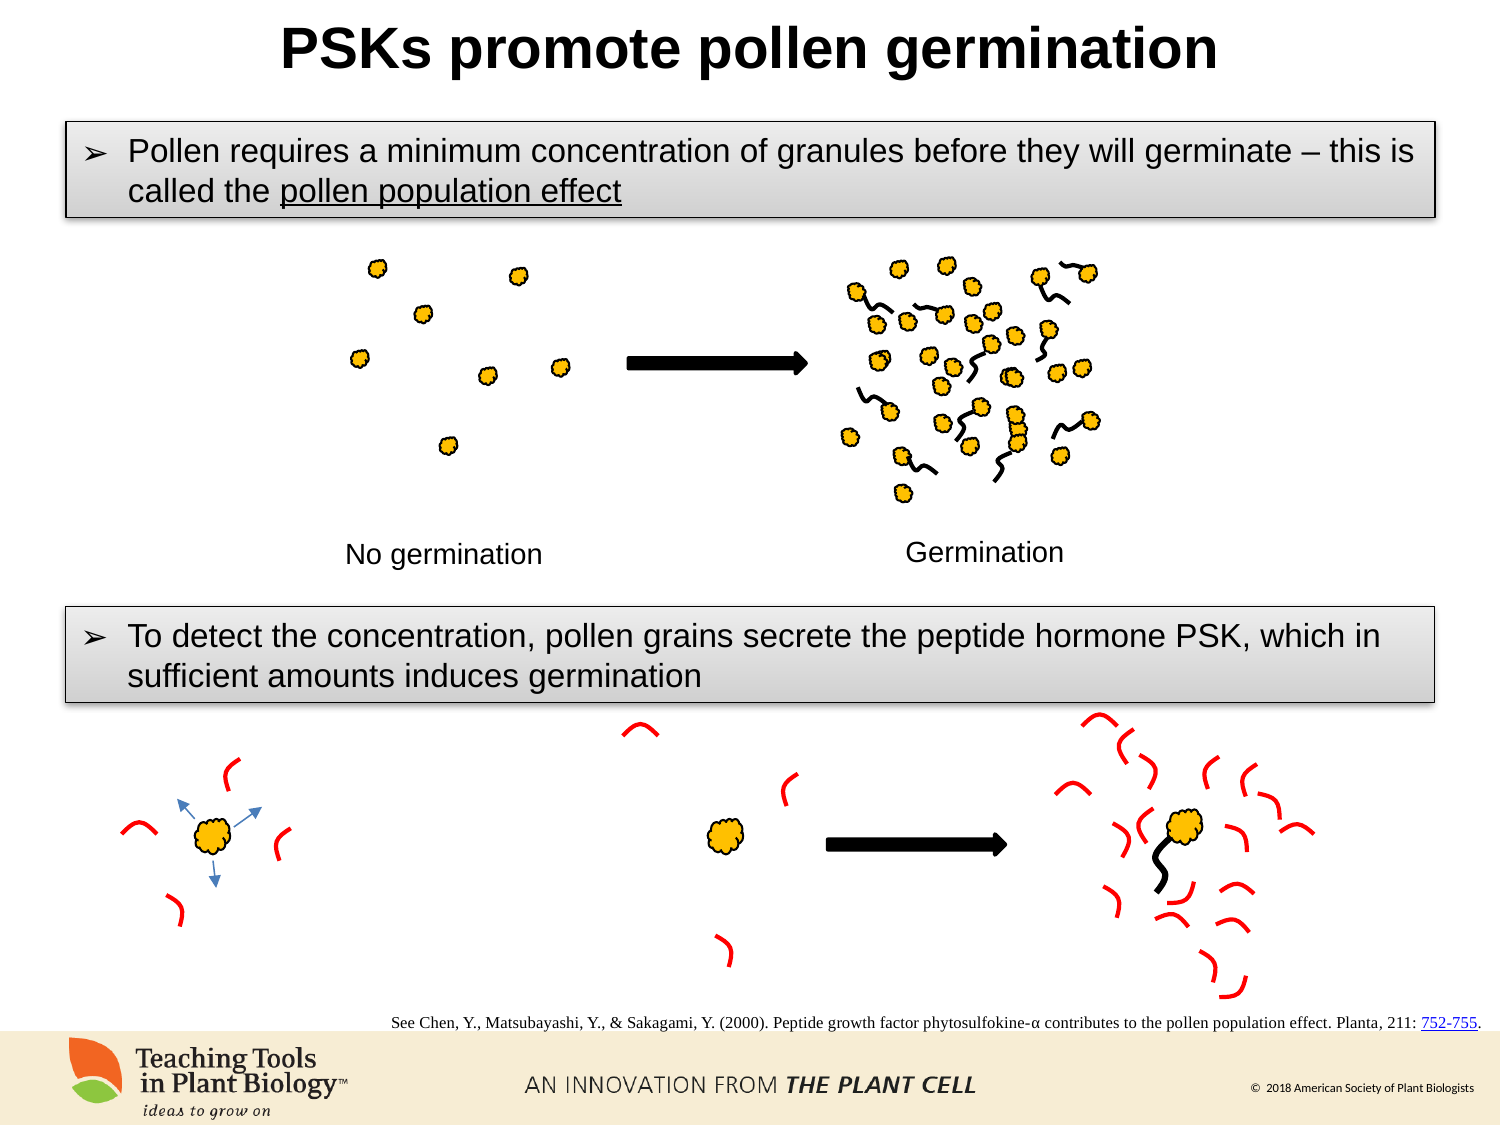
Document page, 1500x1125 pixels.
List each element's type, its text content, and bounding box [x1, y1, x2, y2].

text_box [1242, 764, 1257, 797]
text_box [1166, 809, 1203, 845]
text_box [1059, 262, 1084, 268]
picture [0, 987, 1500, 1125]
text_box [857, 387, 888, 405]
text_box [1055, 782, 1091, 795]
text_box [899, 312, 917, 331]
text_box [1009, 422, 1028, 436]
text_box To detect the concentration, pollen grains secrete the peptide hormone PSK, which in sufficient amounts induces germination [65, 606, 1435, 703]
text_box [368, 260, 387, 278]
text_box [1112, 823, 1130, 858]
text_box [233, 806, 263, 828]
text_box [212, 860, 217, 889]
text_box Germination [890, 525, 1081, 577]
text_box [166, 895, 183, 927]
text_box [715, 935, 732, 968]
text_box [1219, 975, 1247, 998]
text_box [622, 724, 659, 736]
text_box [1006, 327, 1025, 345]
text_box [1073, 359, 1092, 378]
text_box [920, 347, 939, 366]
text_box [955, 411, 974, 442]
text_box [225, 758, 241, 792]
text_box [983, 302, 1002, 321]
text_box [1079, 264, 1097, 283]
text_box [1199, 950, 1216, 983]
text_box [1118, 729, 1134, 764]
text_box [913, 304, 938, 310]
text_box [936, 306, 954, 324]
text_box [894, 484, 913, 503]
text_box [1215, 919, 1250, 933]
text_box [176, 798, 195, 820]
text_box [1048, 364, 1067, 383]
text_box [875, 350, 891, 366]
text_box [1081, 714, 1118, 727]
text_box [827, 834, 1006, 855]
text_box [1279, 824, 1314, 835]
text_box [982, 335, 1001, 354]
text_box [869, 352, 888, 371]
text_box [783, 773, 798, 807]
text_box [1031, 268, 1050, 286]
text_box [1008, 434, 1027, 453]
text_box [863, 295, 894, 313]
text_box [1139, 754, 1156, 789]
text_box [1204, 756, 1220, 789]
text_box [1167, 881, 1194, 904]
text_box [628, 353, 806, 374]
text_box [841, 428, 860, 447]
text_box [972, 398, 991, 416]
text_box [847, 283, 866, 301]
text_box [121, 822, 157, 835]
text_box [961, 437, 979, 456]
text_box [893, 447, 912, 466]
text_box [414, 305, 433, 324]
text_box [439, 437, 458, 455]
text_box [479, 367, 497, 386]
text_box [1052, 421, 1083, 439]
text_box [509, 267, 528, 286]
text_box [1219, 883, 1255, 894]
text_box [194, 818, 231, 855]
text_box [868, 315, 887, 334]
text_box [967, 352, 986, 383]
text_box [1040, 320, 1059, 339]
text_box [1155, 837, 1172, 893]
text_box See Chen, Y., Matsubayashi, Y., & Sakagami, Y. (2000). Peptide growth factor phytosulfokine-α contributes to the pollen population effect. Planta, 211: 752-755. [376, 1004, 1500, 1040]
text_box [1005, 369, 1024, 387]
text_box [907, 456, 938, 474]
text_box No germination [330, 528, 560, 579]
text_box [551, 359, 570, 377]
text_box [1051, 447, 1070, 466]
text_box [1257, 793, 1280, 820]
text_box [707, 818, 744, 855]
text_box [963, 277, 982, 296]
text_box [934, 414, 952, 433]
text_box [1006, 406, 1025, 425]
text_box [1103, 886, 1120, 918]
text_box Pollen requires a minimum concentration of granules before they will germinate – this is called the pollen population effect [66, 121, 1435, 218]
text_box [944, 358, 963, 377]
text_box [275, 828, 291, 861]
text_box [993, 452, 1012, 482]
text_box [1082, 411, 1100, 430]
text_box [351, 350, 369, 368]
text_box [1155, 914, 1189, 927]
text_box [881, 403, 900, 421]
text_box [965, 315, 983, 333]
text_box [938, 257, 956, 275]
text_box [1224, 825, 1247, 853]
text_box [890, 260, 909, 279]
text_box [933, 377, 951, 396]
text_box [1040, 285, 1070, 304]
text_box [1035, 337, 1048, 361]
text_box [1138, 808, 1154, 844]
text_box [1000, 367, 1016, 385]
text_box PSKs promote pollen germination [0, 2, 1500, 102]
